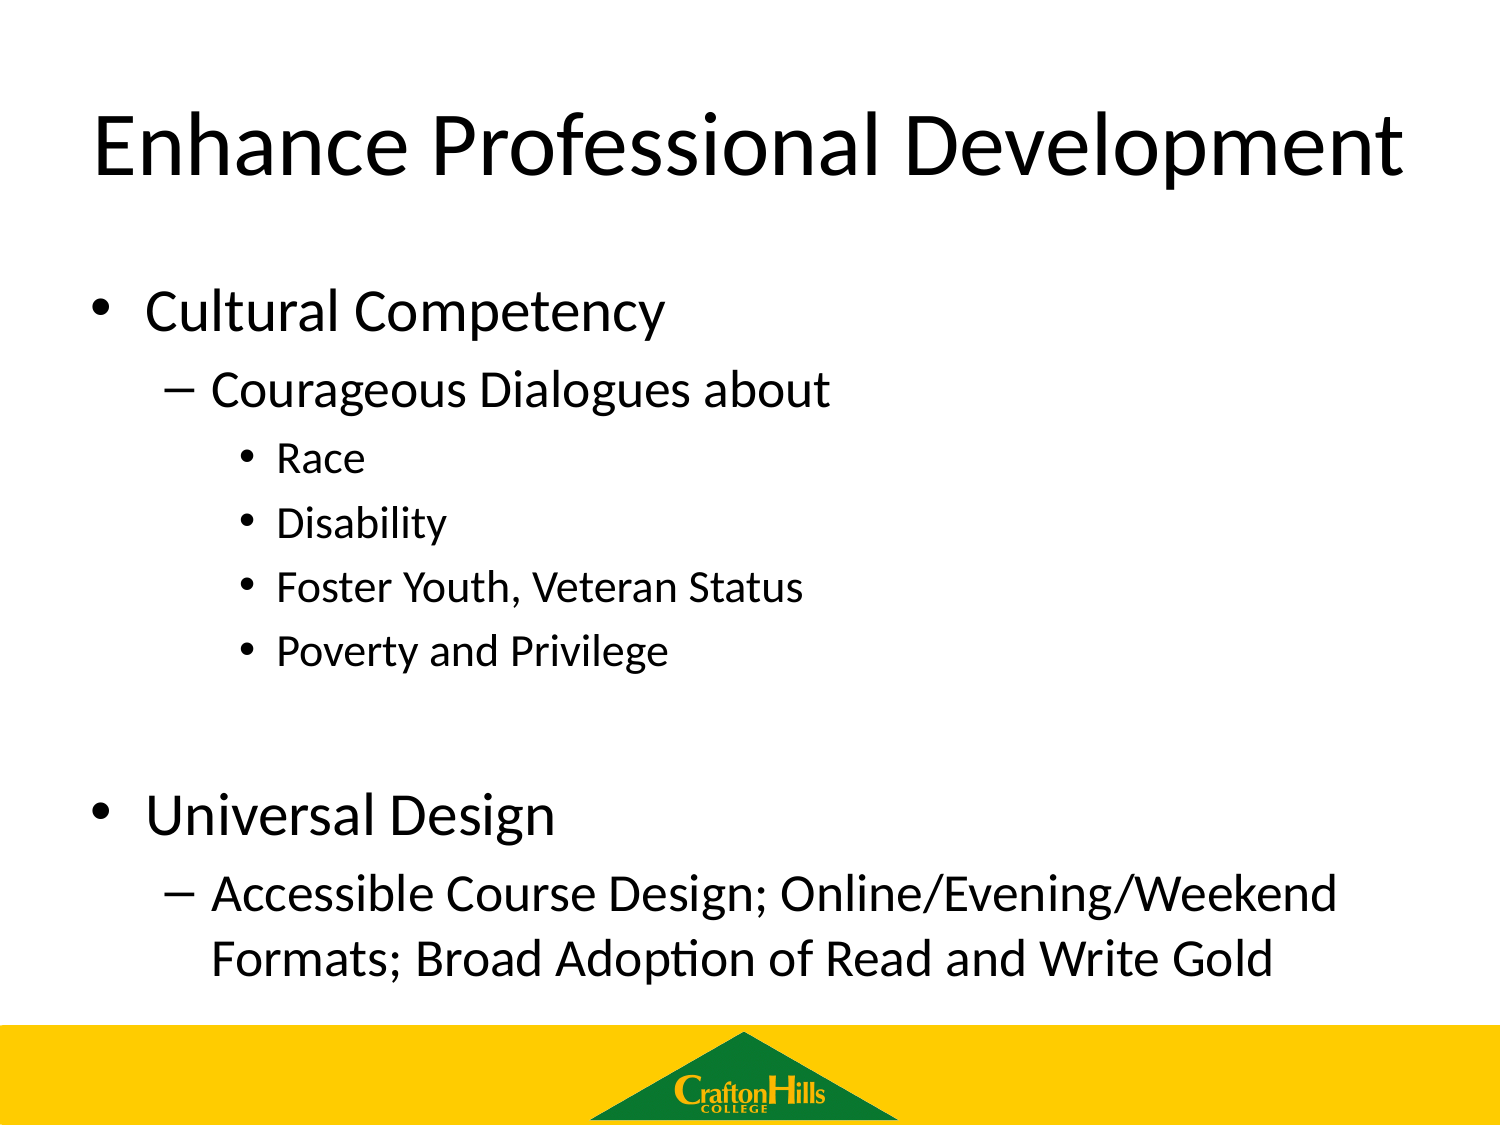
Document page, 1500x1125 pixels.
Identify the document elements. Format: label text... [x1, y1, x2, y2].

list Cultural Competency Courageous Dialogues about Race Disability Foster Youth, Veteran Status Poverty and Privilege Universal Design Accessible Course Design; Online/Evening/Weekend Formats; Broad Adoption of Read and Write Gold [75, 262, 1425, 1005]
picture [587, 1005, 900, 1121]
title Enhance Professional Development [75, 45, 1425, 233]
